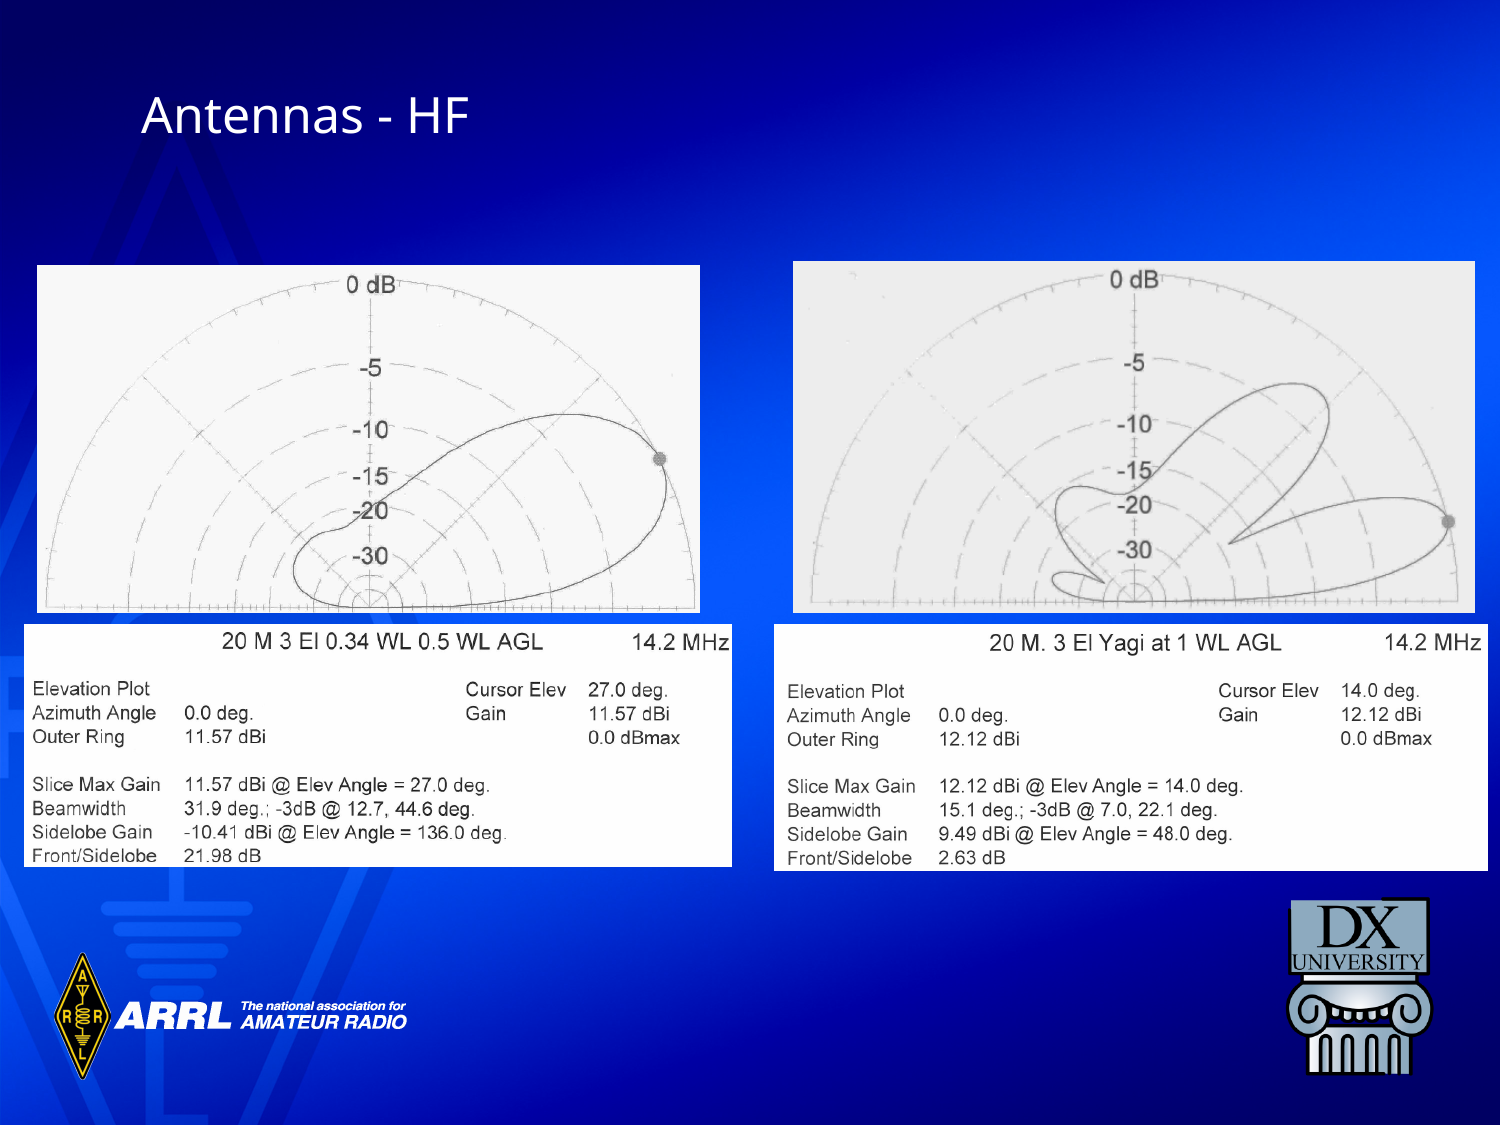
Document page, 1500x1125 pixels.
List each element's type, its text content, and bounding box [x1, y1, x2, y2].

text_box Antennas - HF [134, 76, 513, 150]
picture [0, 0, 1500, 1125]
